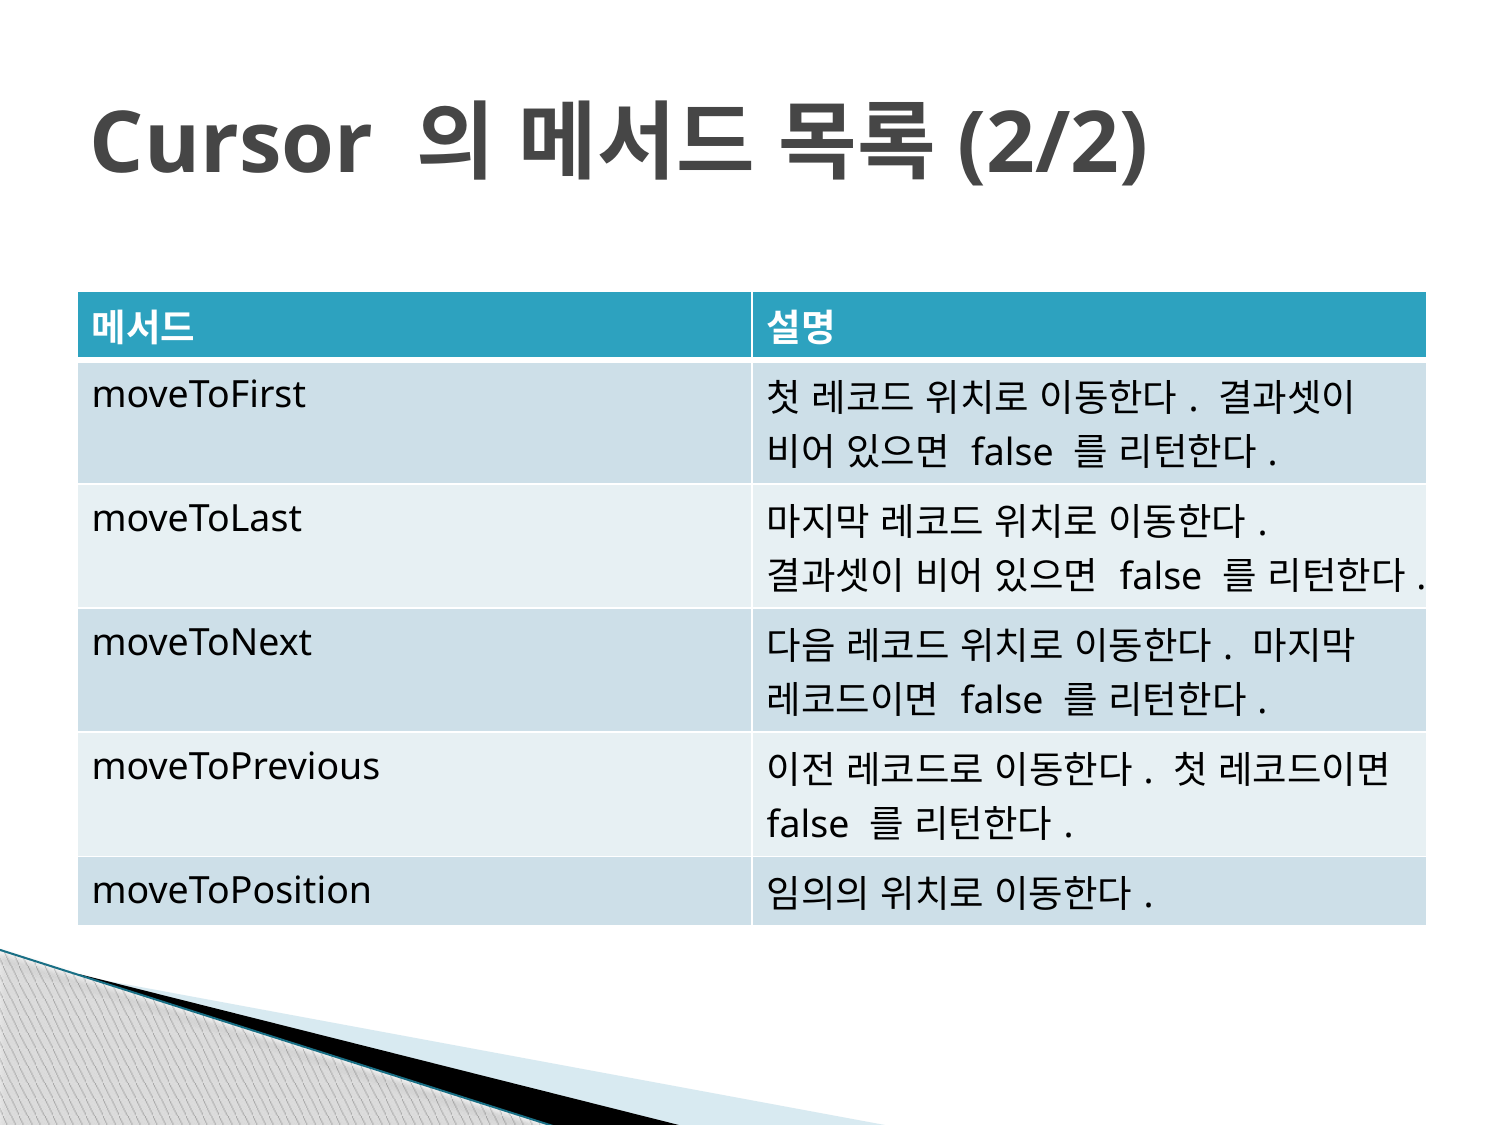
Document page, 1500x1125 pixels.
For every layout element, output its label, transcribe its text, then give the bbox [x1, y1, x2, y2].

table_cell moveToPrevious [78, 733, 751, 856]
title Cursor 의 메서드 목록(2/2) [75, 45, 1425, 233]
table_cell 임의의 위치로 이동한다. [753, 857, 1426, 925]
table_header 설명 [753, 292, 1426, 357]
table_cell moveToLast [78, 485, 751, 607]
table_cell moveToPosition [78, 857, 751, 925]
table_cell moveToFirst [78, 363, 751, 483]
table_cell 다음 레코드 위치로 이동한다. 마지막 레코드이면 false 를 리턴한다. [753, 609, 1426, 731]
table_cell 첫 레코드 위치로 이동한다. 결과셋이 비어 있으면 false 를 리턴한다. [753, 363, 1426, 483]
table_cell 마지막 레코드 위치로 이동한다. 결과셋이 비어 있으면 false 를 리턴한다. [753, 485, 1426, 607]
table_header 메서드 [78, 292, 751, 357]
table_cell 이전 레코드로 이동한다. 첫 레코드이면 false 를 리턴한다. [753, 733, 1426, 856]
table_cell moveToNext [78, 609, 751, 731]
